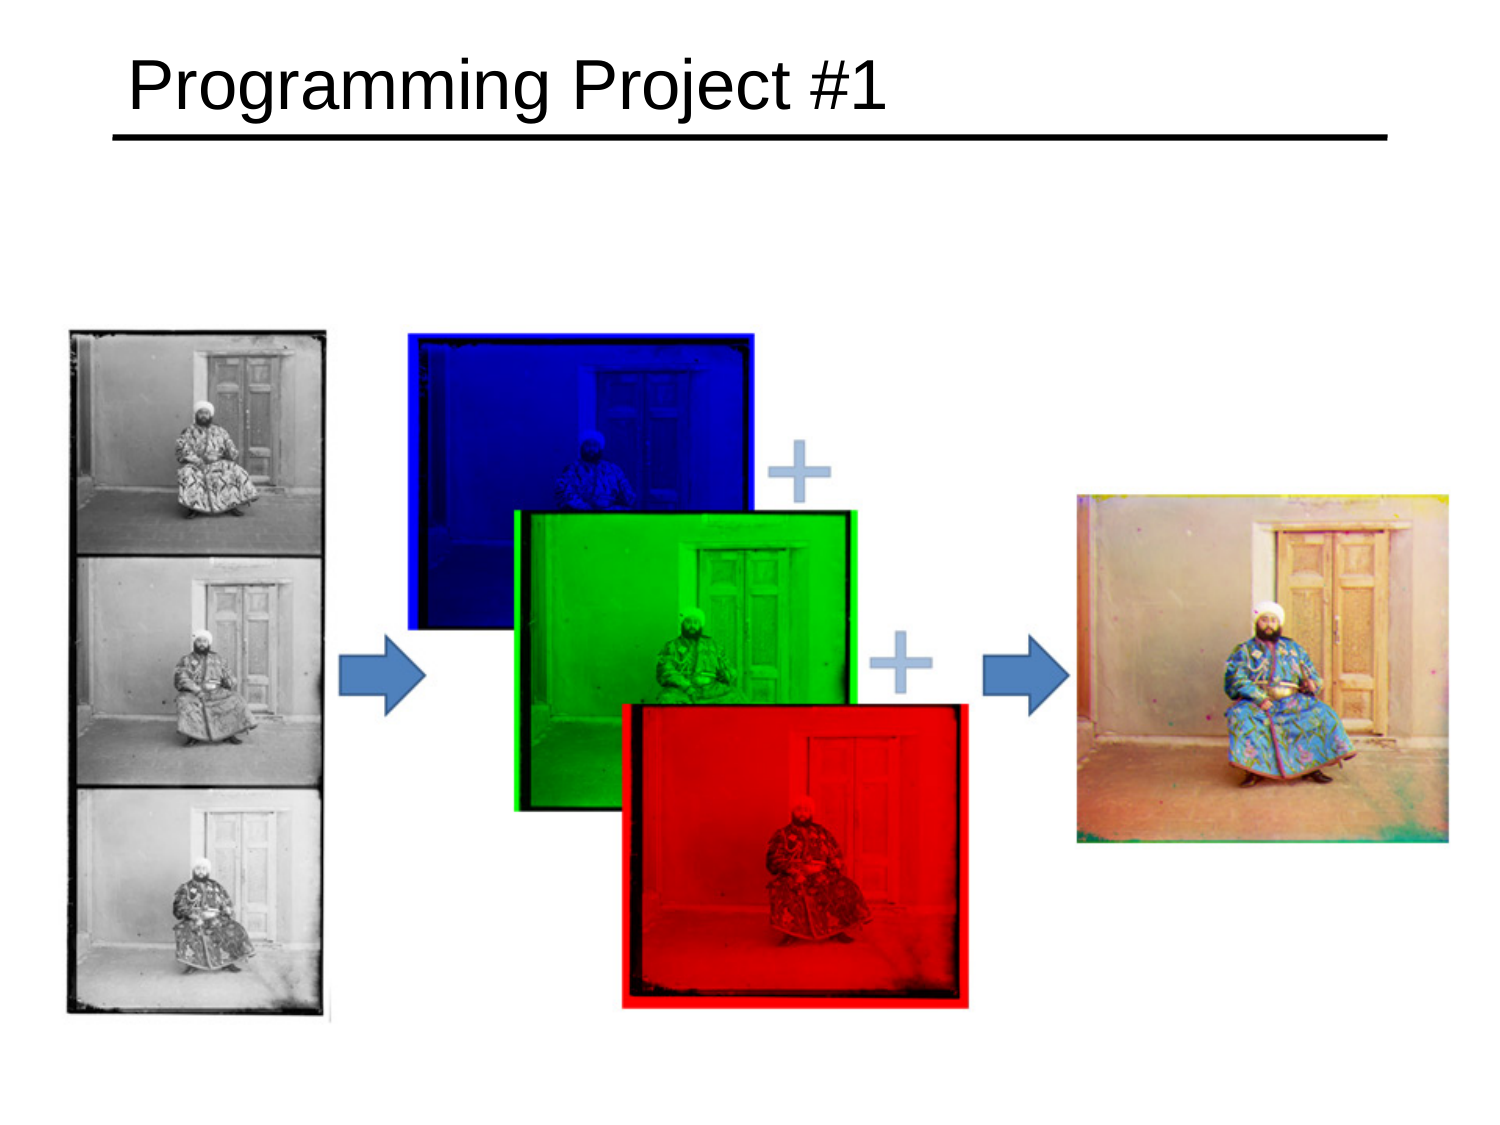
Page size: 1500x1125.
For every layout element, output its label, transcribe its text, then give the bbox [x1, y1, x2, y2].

title Programming Project #1 [112, 12, 1388, 150]
picture [49, 324, 1457, 1029]
